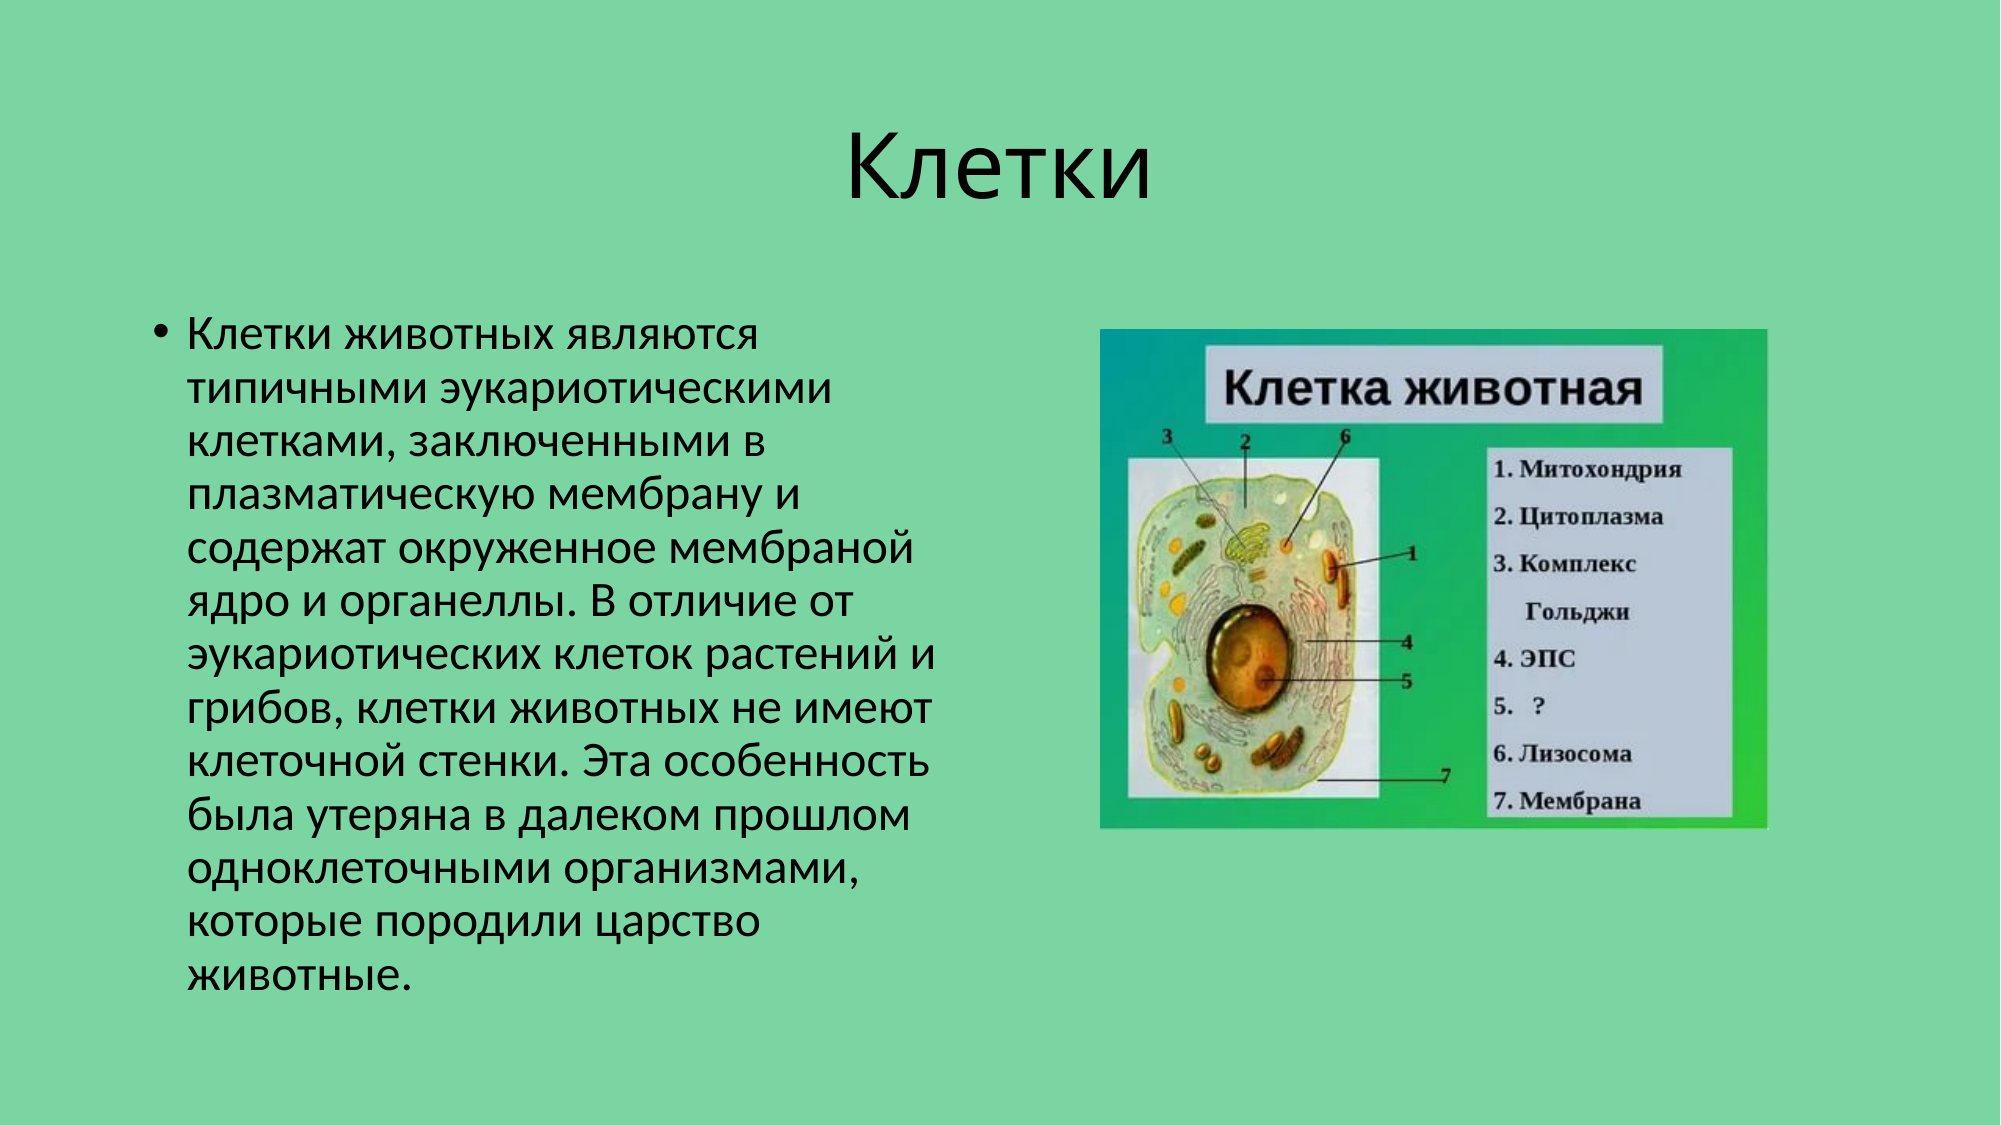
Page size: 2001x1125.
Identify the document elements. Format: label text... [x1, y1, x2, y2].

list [1100, 329, 1769, 830]
title Клетки [137, 59, 1863, 278]
list Клетки животных являются типичными эукариотическими клетками, заключенными в плазматическую мембрану и содержат окруженное мембраной ядро ​​и органеллы. В отличие от эукариотических клеток растений и грибов, клетки животных не имеют клеточной стенки. Эта особенность была утеряна в далеком прошлом одноклеточными организмами, которые породили царство животные. [137, 299, 988, 1014]
